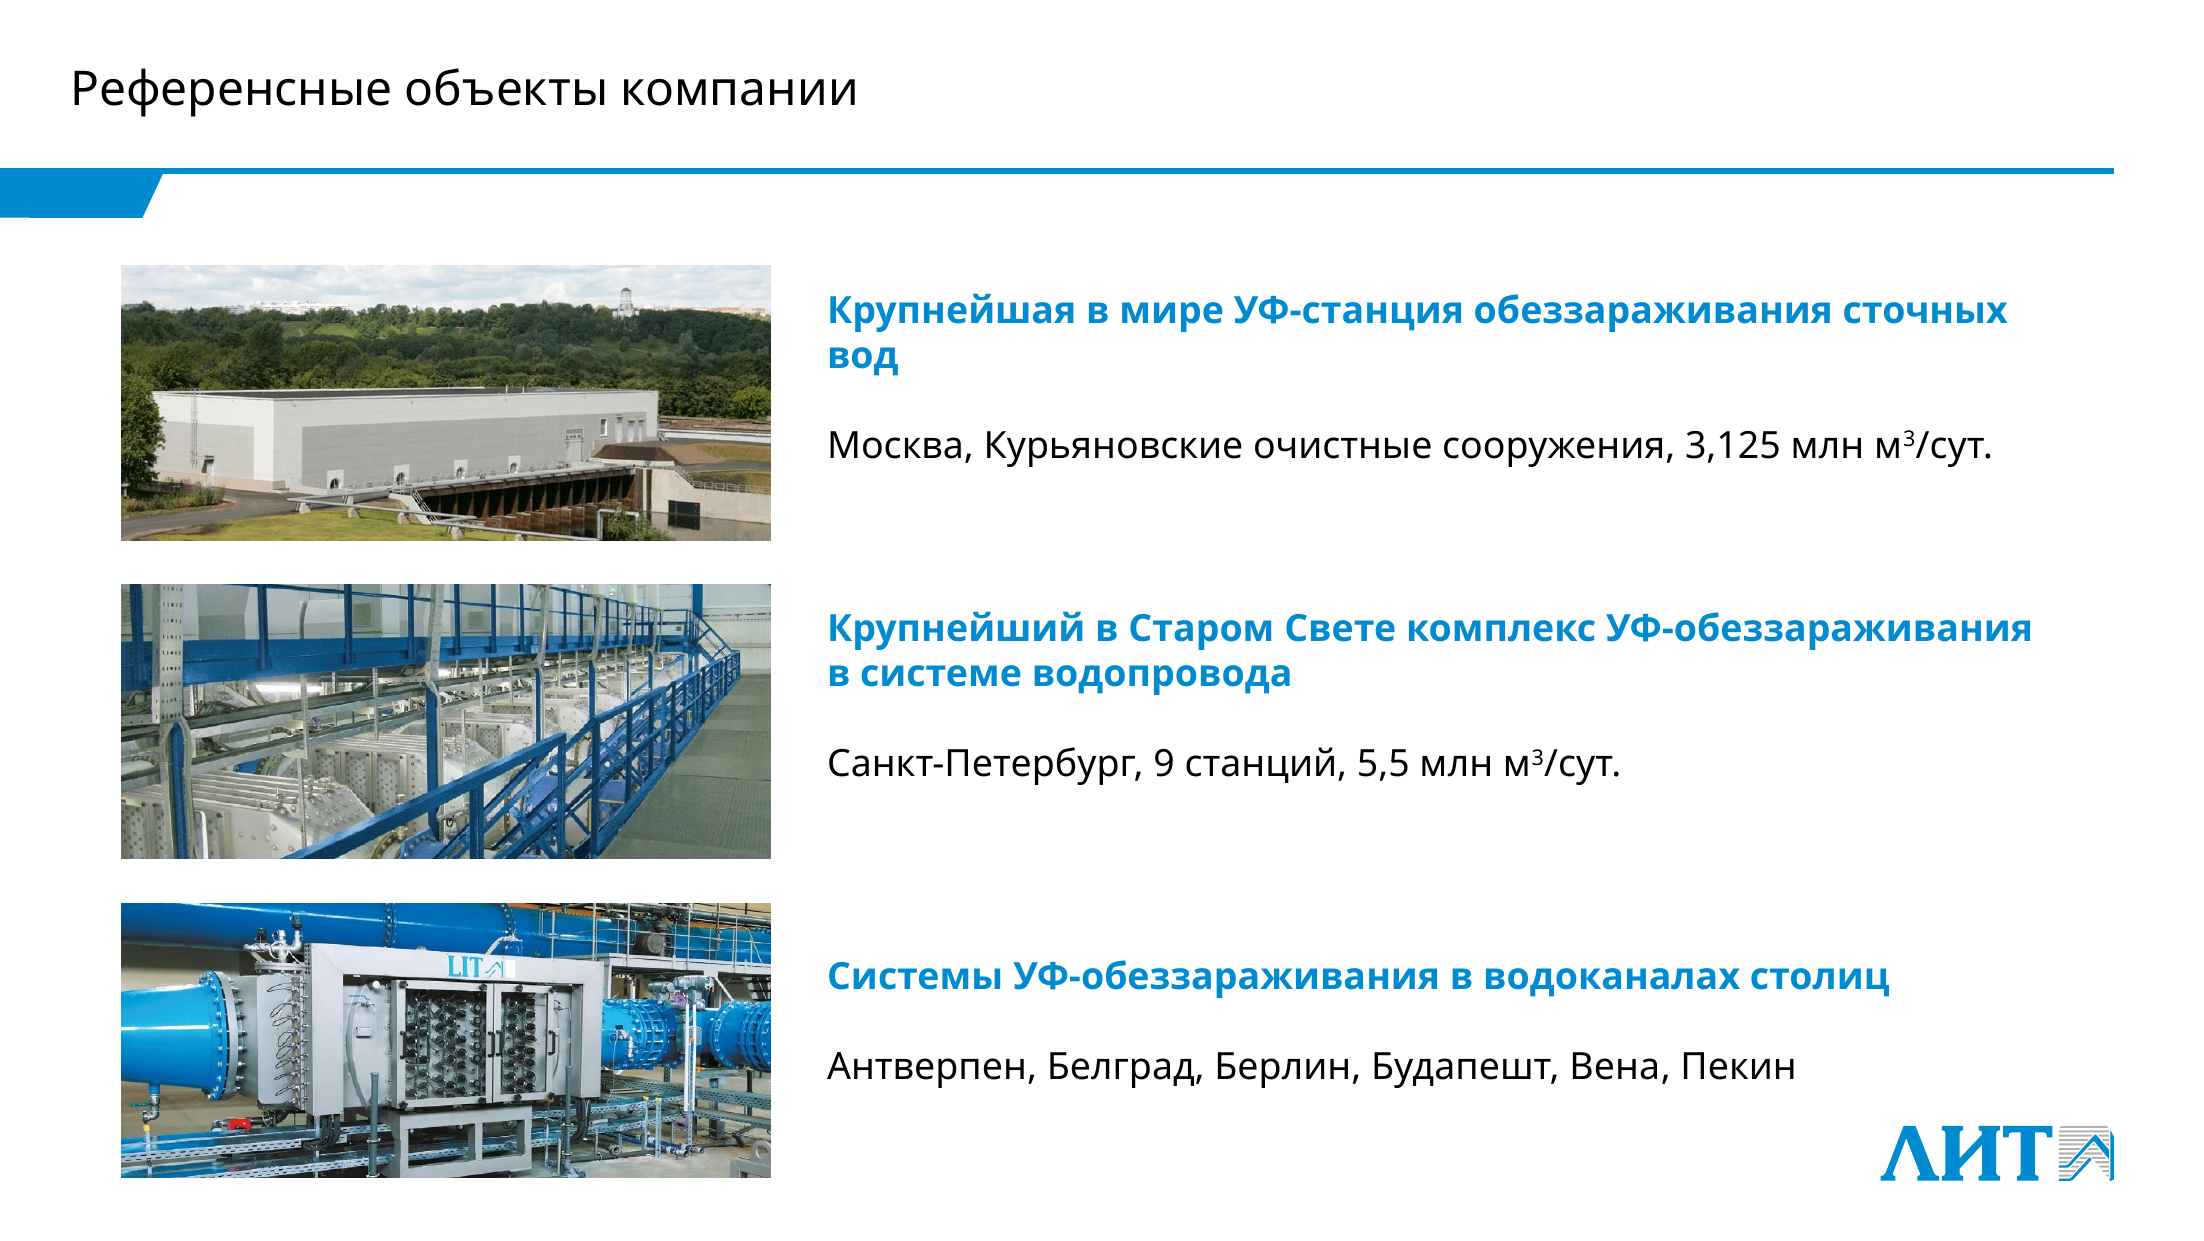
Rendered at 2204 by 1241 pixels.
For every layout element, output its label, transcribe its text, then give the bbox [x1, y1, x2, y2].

text_box [0, 180, 159, 218]
text_box Системы УФ-обеззараживания в водоканалах столиц Антверпен, Белград, Берлин, Будапешт, Вена, Пекин [812, 944, 2079, 1095]
picture [120, 265, 771, 541]
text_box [1880, 1125, 2115, 1181]
picture [120, 903, 771, 1179]
picture [218, 1047, 222, 1057]
text_box Крупнейший в Старом Свете комплекс УФ-обеззараживания в системе водопровода Санкт-Петербург, 9 станций, 5,5 млн м3/сут. [812, 596, 2079, 792]
text_box Крупнейшая в мире УФ-станция обеззараживания сточных вод Москва, Курьяновские очистные сооружения, 3,125 млн м3/сут. [812, 278, 2079, 473]
picture [120, 584, 771, 860]
text_box Референсные объекты компании [55, 1, 1385, 168]
